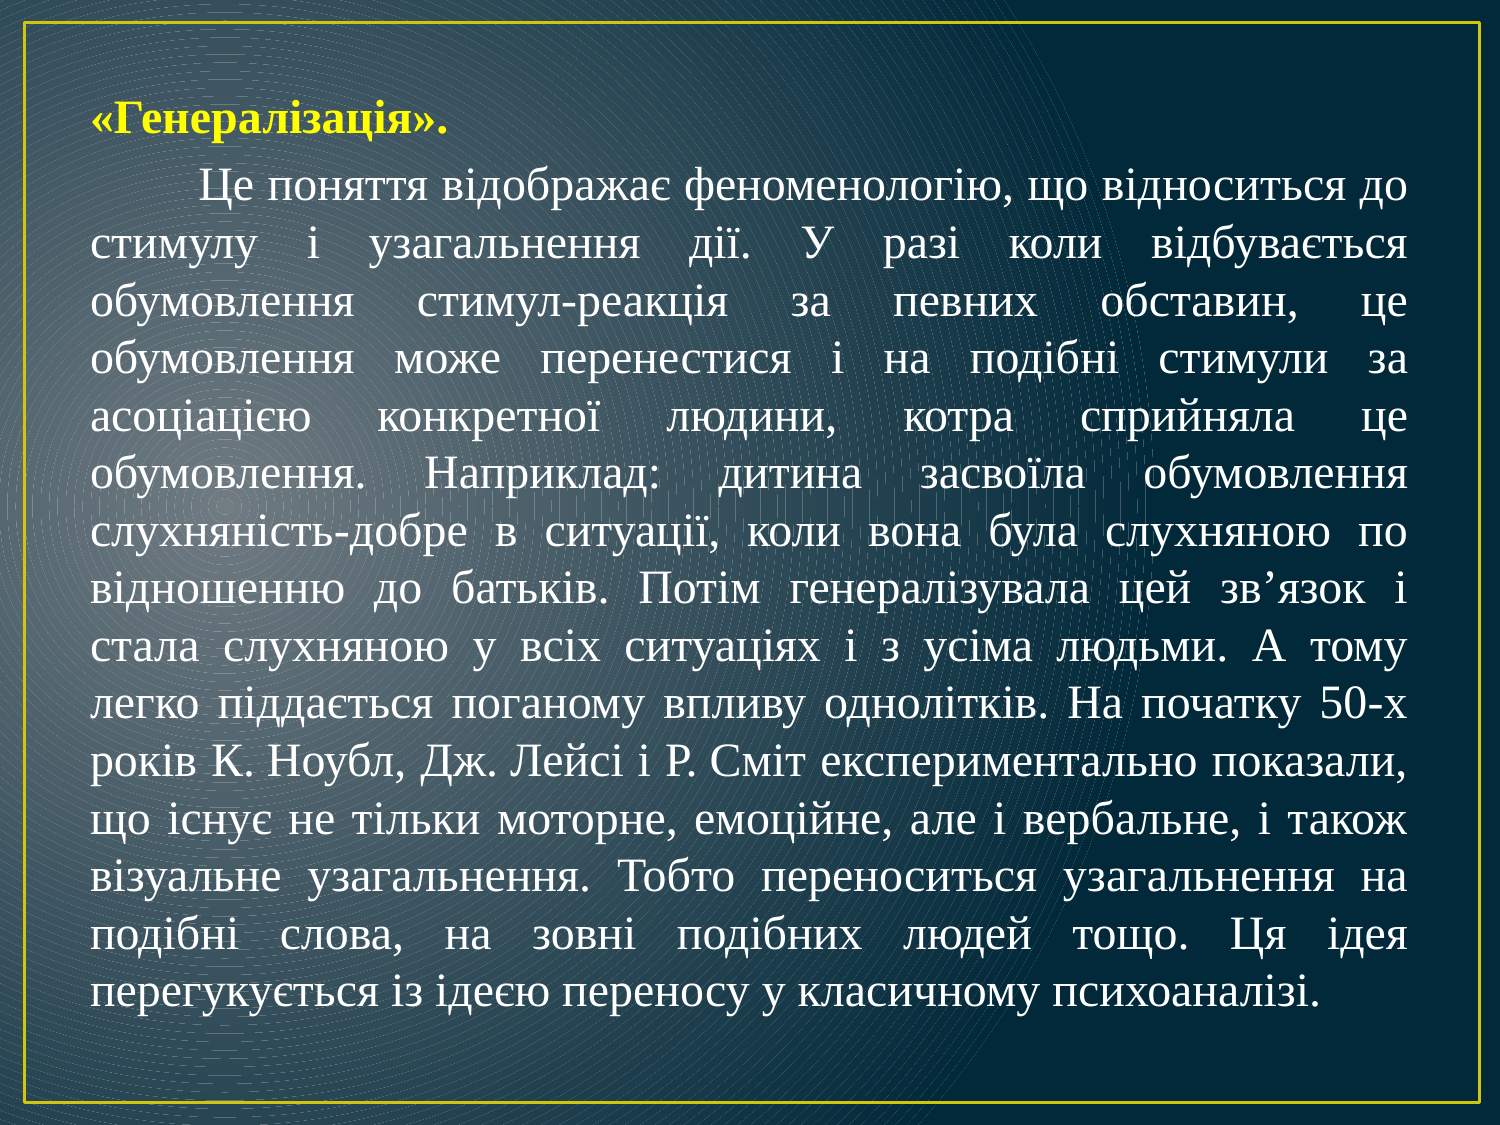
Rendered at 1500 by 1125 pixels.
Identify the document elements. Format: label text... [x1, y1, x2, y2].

list «Генералізація». Це поняття відображає феноменологію, що відноситься до стимулу і узагальнення дії. У разі коли відбувається обумовлення стимул-реакція за певних обставин, це обумовлення може перенестися і на подібні стимули за асоціацією конкретної людини, котра сприйняла це обумовлення. Наприклад: дитина засвоїла обумовлення слухняність-добре в ситуації, коли вона була слухняною по відношенню до батьків. Потім генералізувала цей зв’язок і стала слухняною у всіх ситуаціях і з усіма людьми. А тому легко піддається поганому впливу однолітків. На початку 50-х років К. Ноубл, Дж. Лейсі і Р. Сміт експериментально показали, що існує не тільки моторне, емоційне, але і вербальне, і також візуальне узагальнення. Тобто переноситься узагальнення на подібні слова, на зовні подібних людей тощо. Ця ідея перегукується із ідеєю переносу у класичному психоаналізі. [75, 78, 1425, 1059]
